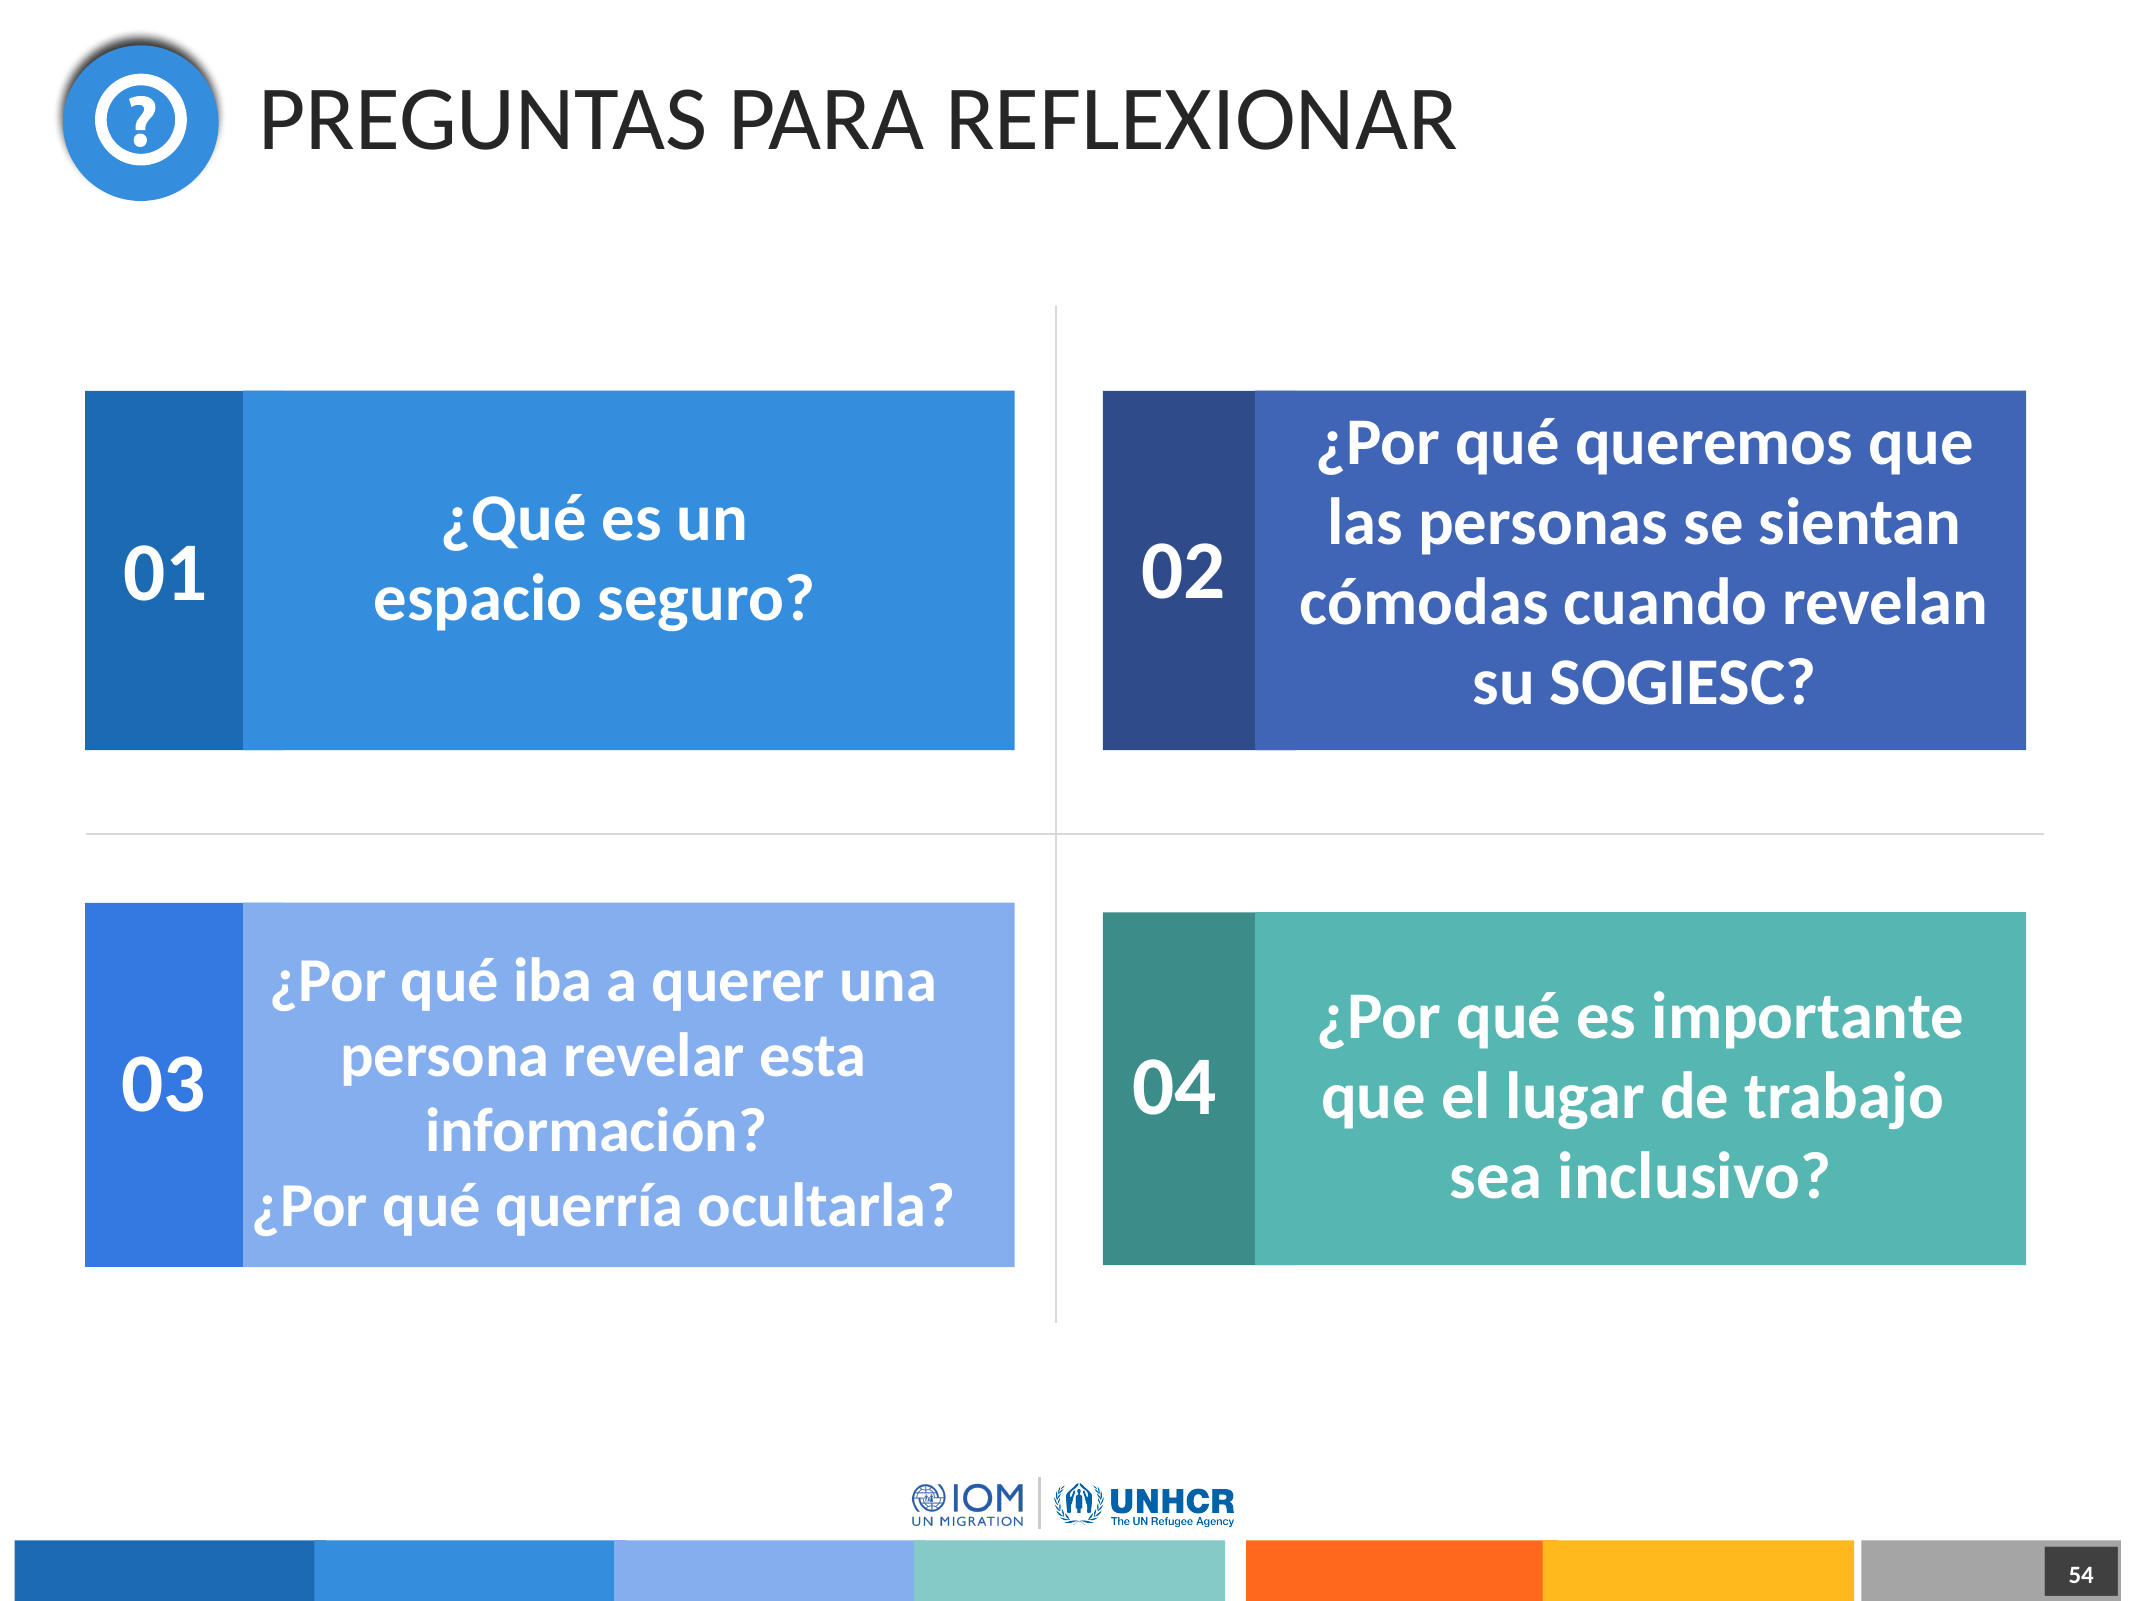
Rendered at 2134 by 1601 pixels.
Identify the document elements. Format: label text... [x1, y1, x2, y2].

title PREGUNTAS PARA REFLEXIONAR [243, 51, 2033, 195]
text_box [1102, 390, 2035, 751]
picture [903, 1465, 1038, 1544]
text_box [62, 45, 219, 202]
text_box 54 [2044, 1546, 2118, 1596]
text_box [84, 390, 1016, 751]
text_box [1102, 911, 2027, 1266]
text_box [84, 902, 1016, 1268]
picture [1052, 1480, 1239, 1529]
